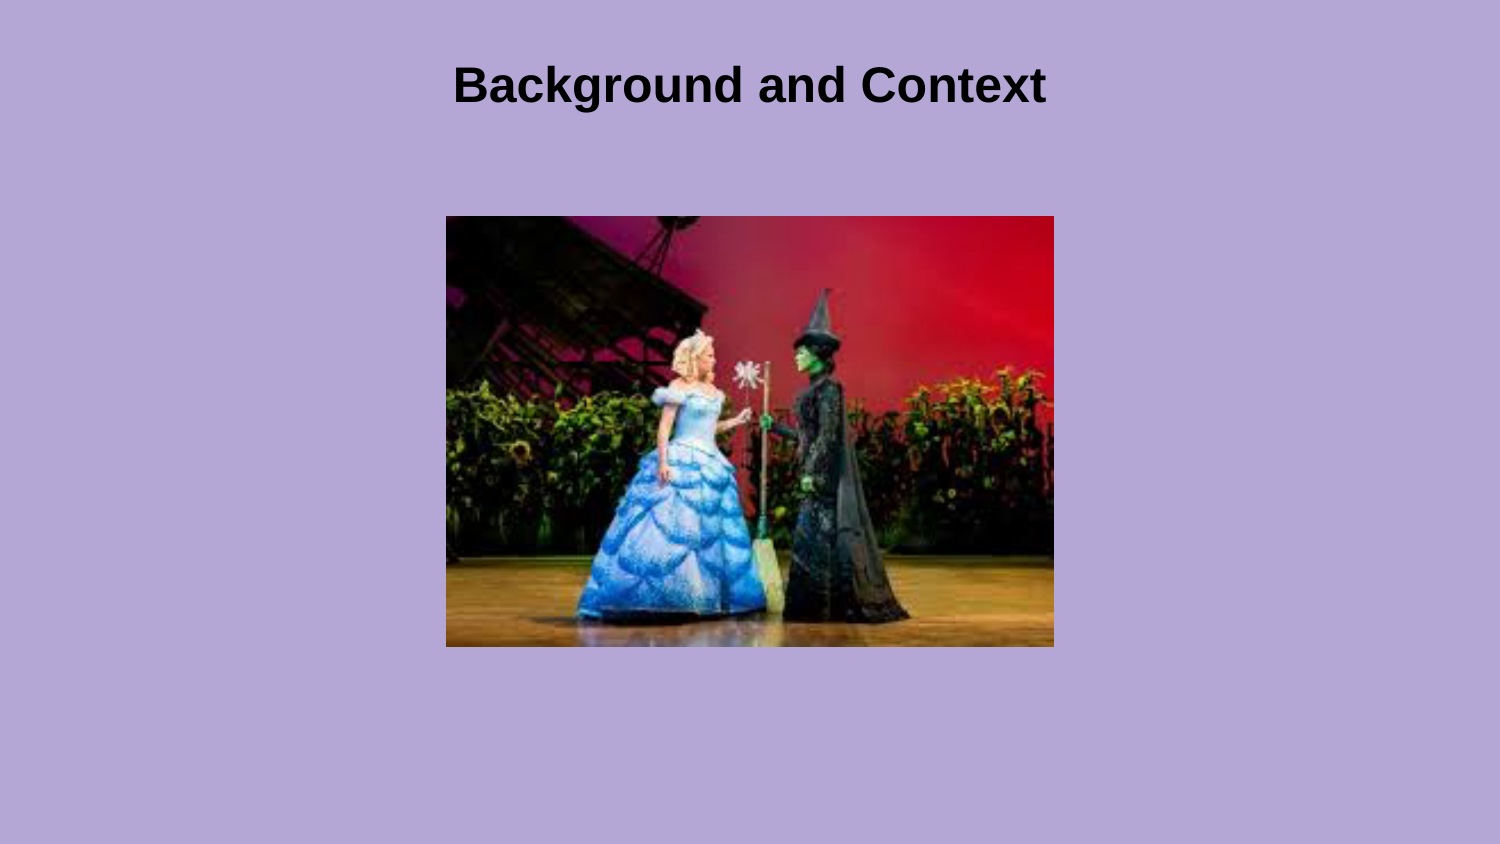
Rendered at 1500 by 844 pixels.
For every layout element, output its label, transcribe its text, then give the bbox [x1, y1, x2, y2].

picture [446, 216, 1054, 647]
text_box Background and Context [276, 28, 1224, 179]
